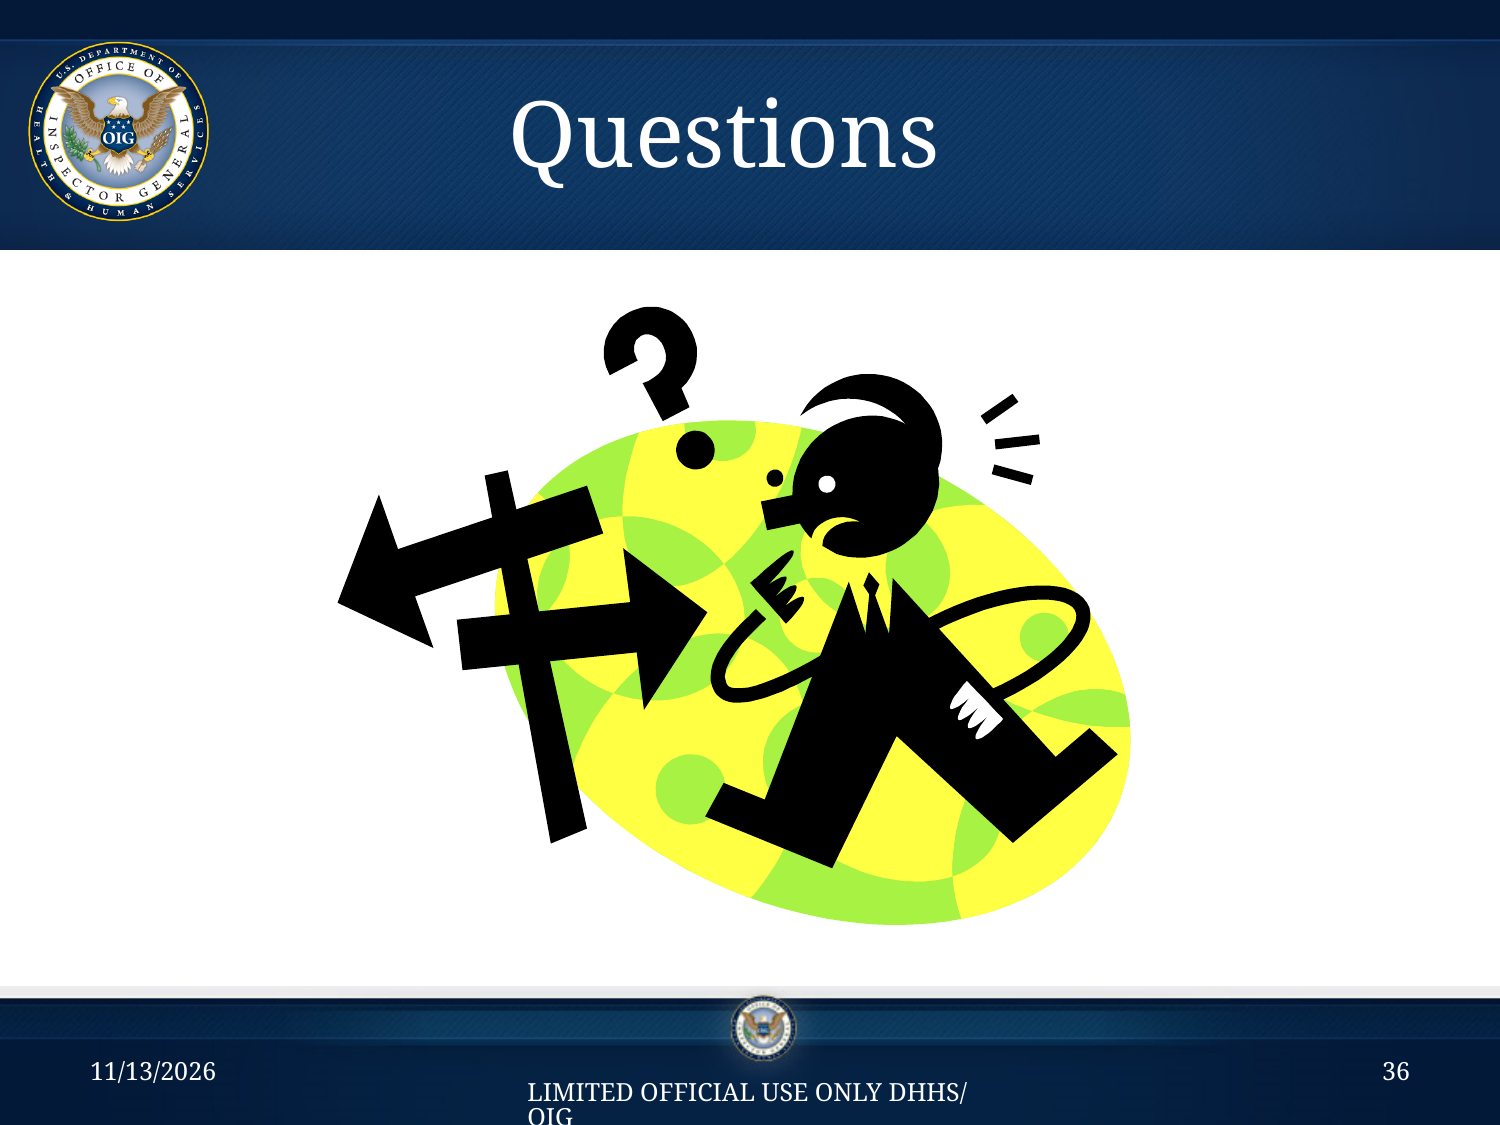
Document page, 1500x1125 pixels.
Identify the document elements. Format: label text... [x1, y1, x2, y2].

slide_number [75, 1042, 425, 1103]
picture [0, 986, 1500, 1125]
footer LIMITED OFFICIAL USE ONLY DHHS/OIG [512, 1062, 988, 1125]
picture [337, 299, 1169, 961]
slide_number 36 [1074, 1042, 1425, 1103]
title Questions [24, 37, 1425, 225]
picture [0, 0, 1500, 250]
